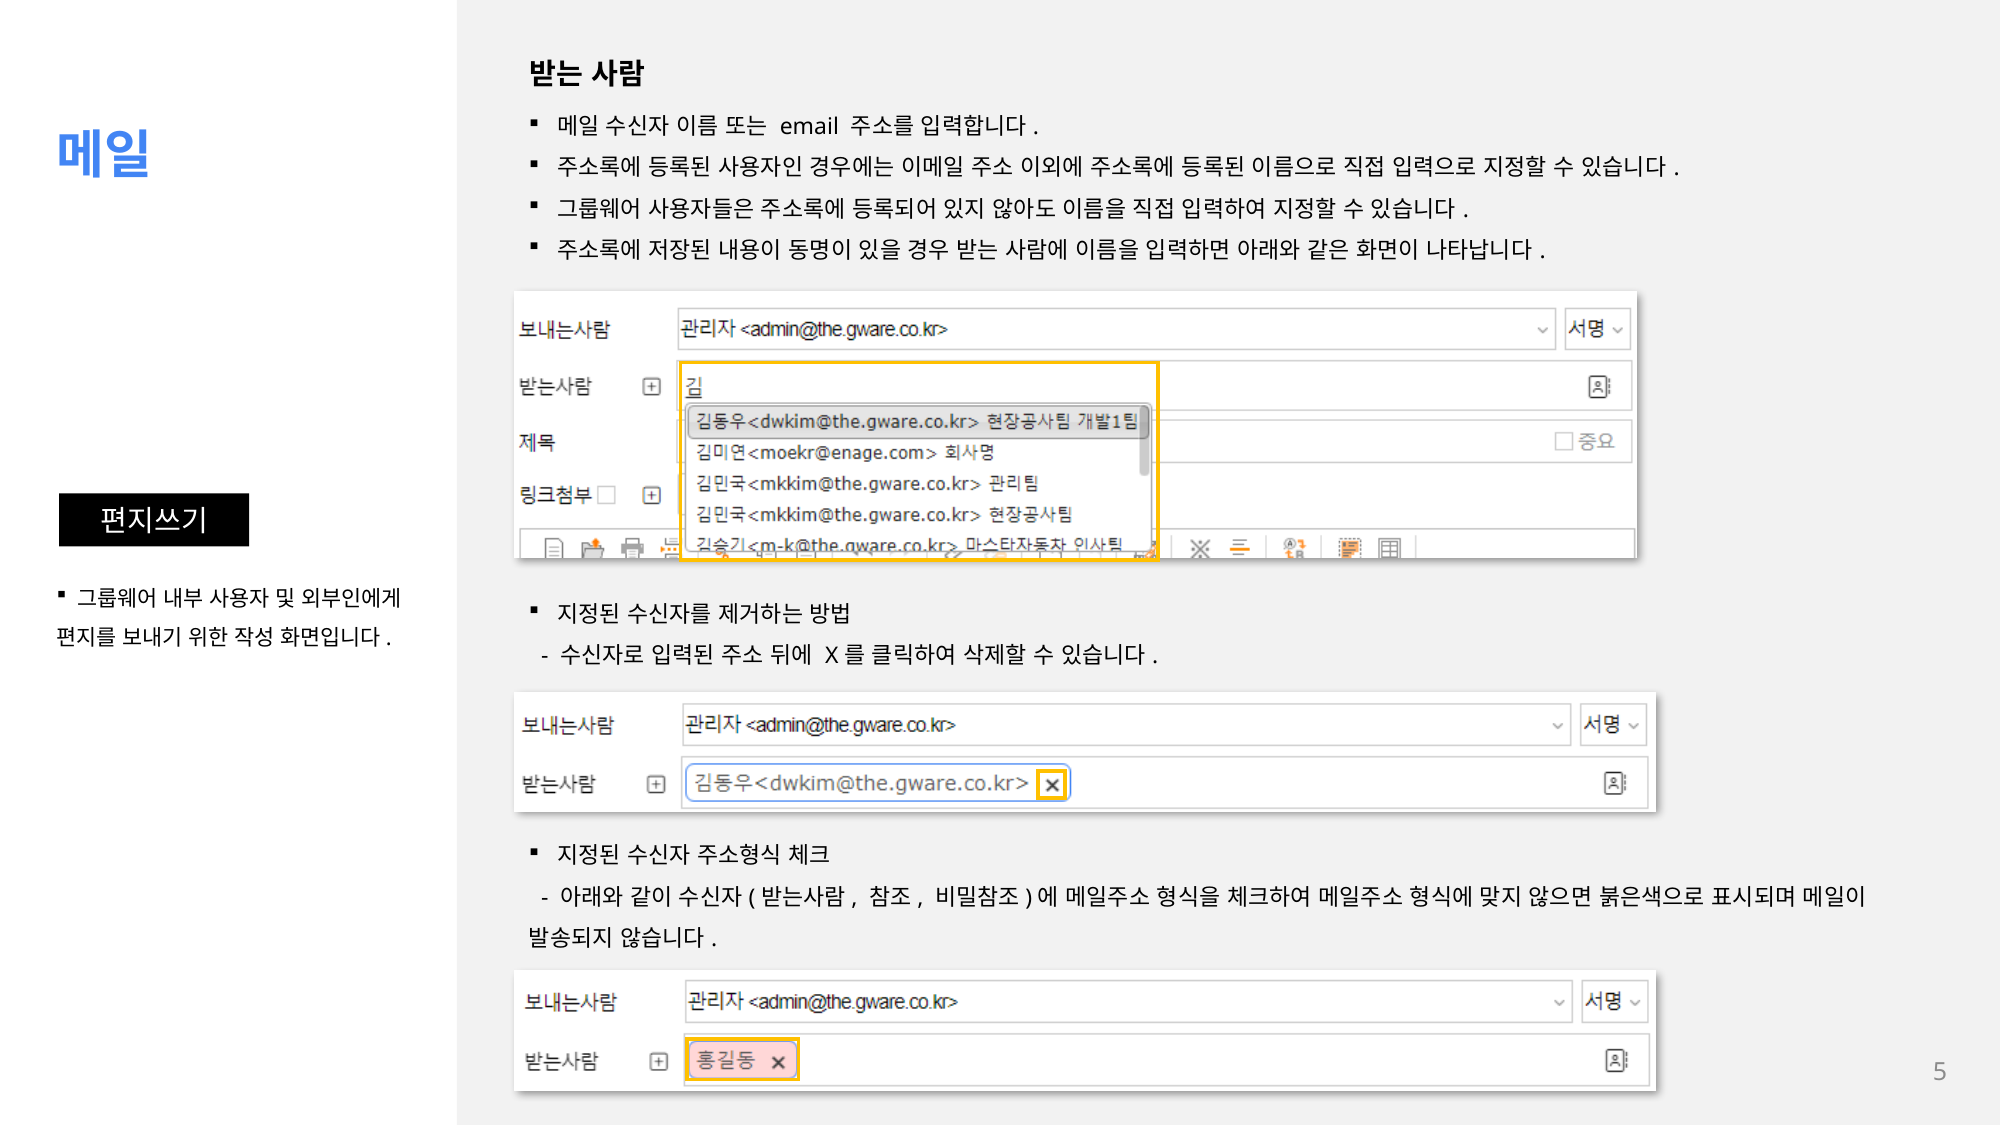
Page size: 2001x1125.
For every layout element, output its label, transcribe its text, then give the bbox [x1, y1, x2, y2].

text_box 메일 수신자 이름 또는 email 주소를 입력합니다. 주소록에 등록된 사용자인 경우에는 이메일 주소 이외에 주소록에 등록된 이름으로 직접 입력으로 지정할 수 있습니다. 그룹웨어 사용자들은 주소록에 등록되어 있지 않아도 이름을 직접 입력하여 지정할 수 있습니다. 주소록에 저장된 내용이 동명이 있을 경우 받는 사람에 이름을 입력하면 아래와 같은 화면이 나타납니다. [514, 90, 1941, 271]
picture [514, 291, 1637, 559]
text_box 받는 사람 [514, 30, 869, 90]
picture [514, 692, 1656, 813]
text_box 편지쓰기 [58, 492, 250, 548]
text_box 지정된 수신자 주소형식 체크 - 아래와 같이 수신자(받는사람, 참조, 비밀참조)에 메일주소 형식을 체크하여 메일주소 형식에 맞지 않으면 붉은색으로 표시되며 메일이 발송되지 않습니다. [514, 820, 1941, 959]
text_box 그룹웨어 내부 사용자 및 외부인에게 편지를 보내기 위한 작성 화면입니다. [41, 563, 457, 657]
picture [514, 970, 1656, 1091]
text_box 지정된 수신자를 제거하는 방법 - 수신자로 입력된 주소 뒤에 X를 클릭하여 삭제할 수 있습니다. [514, 578, 1941, 676]
text_box 메일 [41, 114, 410, 192]
